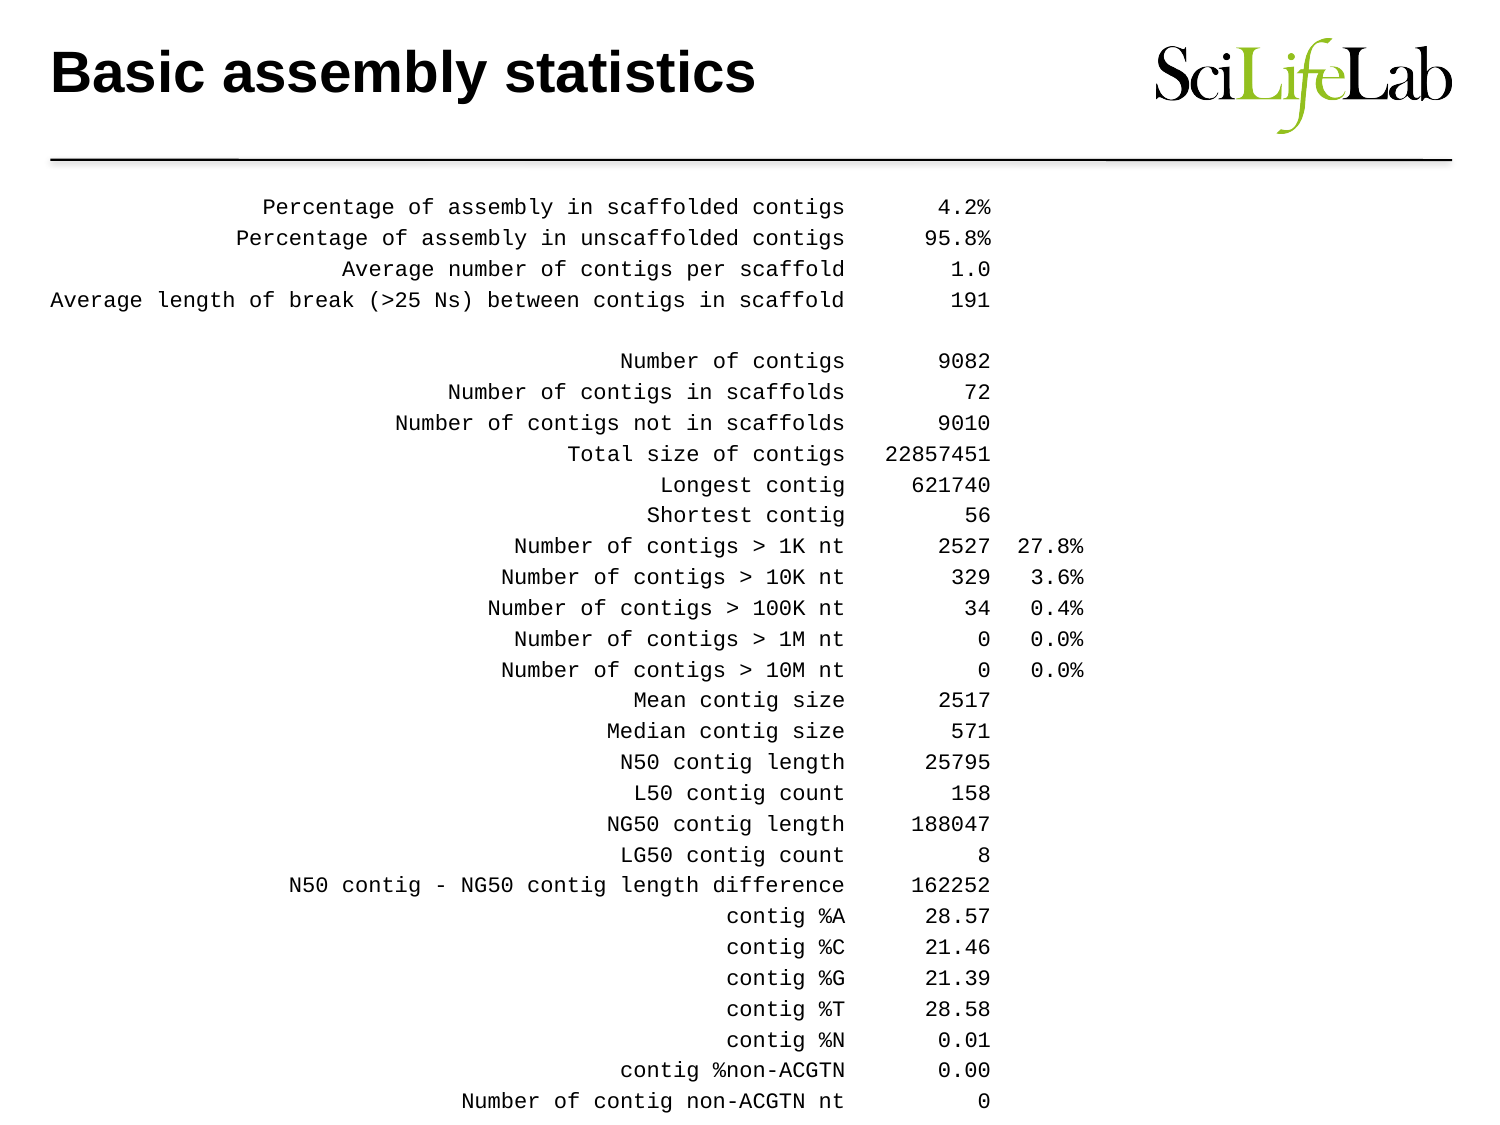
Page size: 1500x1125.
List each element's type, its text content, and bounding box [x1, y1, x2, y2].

title Basic assembly statistics [50, 34, 1452, 139]
list Percentage of assembly in scaffolded contigs 4.2% Percentage of assembly in unscaffolded contigs 95.8% Average number of contigs per scaffold 1.0 Average length of break (>25 Ns) between contigs in scaffold 191 Number of contigs 9082 Number of contigs in scaffolds 72 Number of contigs not in scaffolds 9010 Total size of contigs 22857451 Longest contig 621740 Shortest contig 56 Number of contigs > 1K nt 2527 27.8% Number of contigs > 10K nt 329 3.6% Number of contigs > 100K nt 34 0.4% Number of contigs > 1M nt 0 0.0% Number of contigs > 10M nt 0 0.0% Mean contig size 2517 Median contig size 571 N50 contig length 25795 L50 contig count 158 NG50 contig length 188047 LG50 contig count 8 N50 contig - NG50 contig length difference 162252 contig %A 28.57 contig %C 21.46 contig %G 21.39 contig %T 28.58 contig %N 0.01 contig %non-ACGTN 0.00 Number of contig non-ACGTN nt 0 [50, 192, 1452, 1125]
